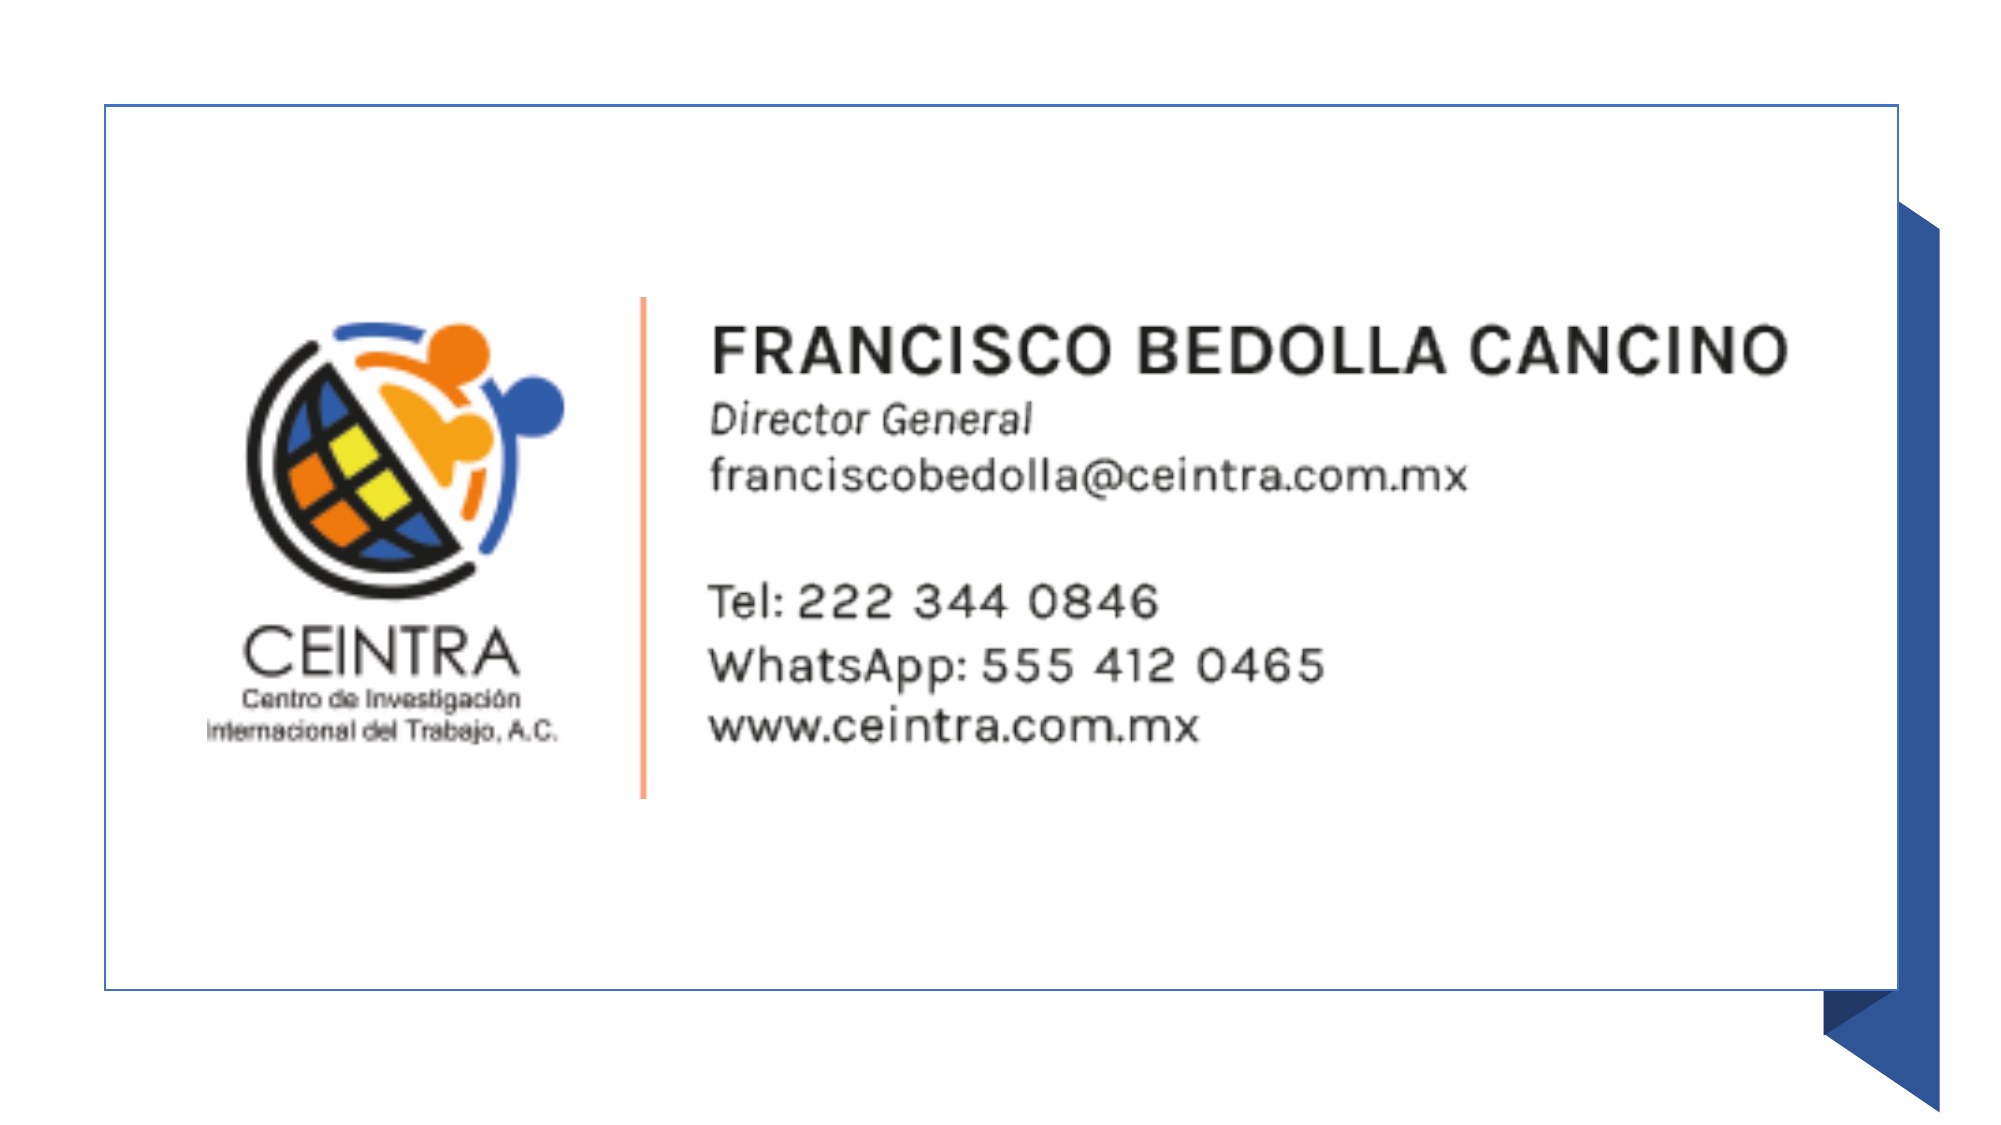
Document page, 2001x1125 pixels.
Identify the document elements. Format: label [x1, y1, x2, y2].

text_box [1823, 990, 1893, 1036]
text_box [104, 105, 1899, 990]
picture [207, 297, 1793, 799]
text_box [1825, 201, 1940, 1113]
